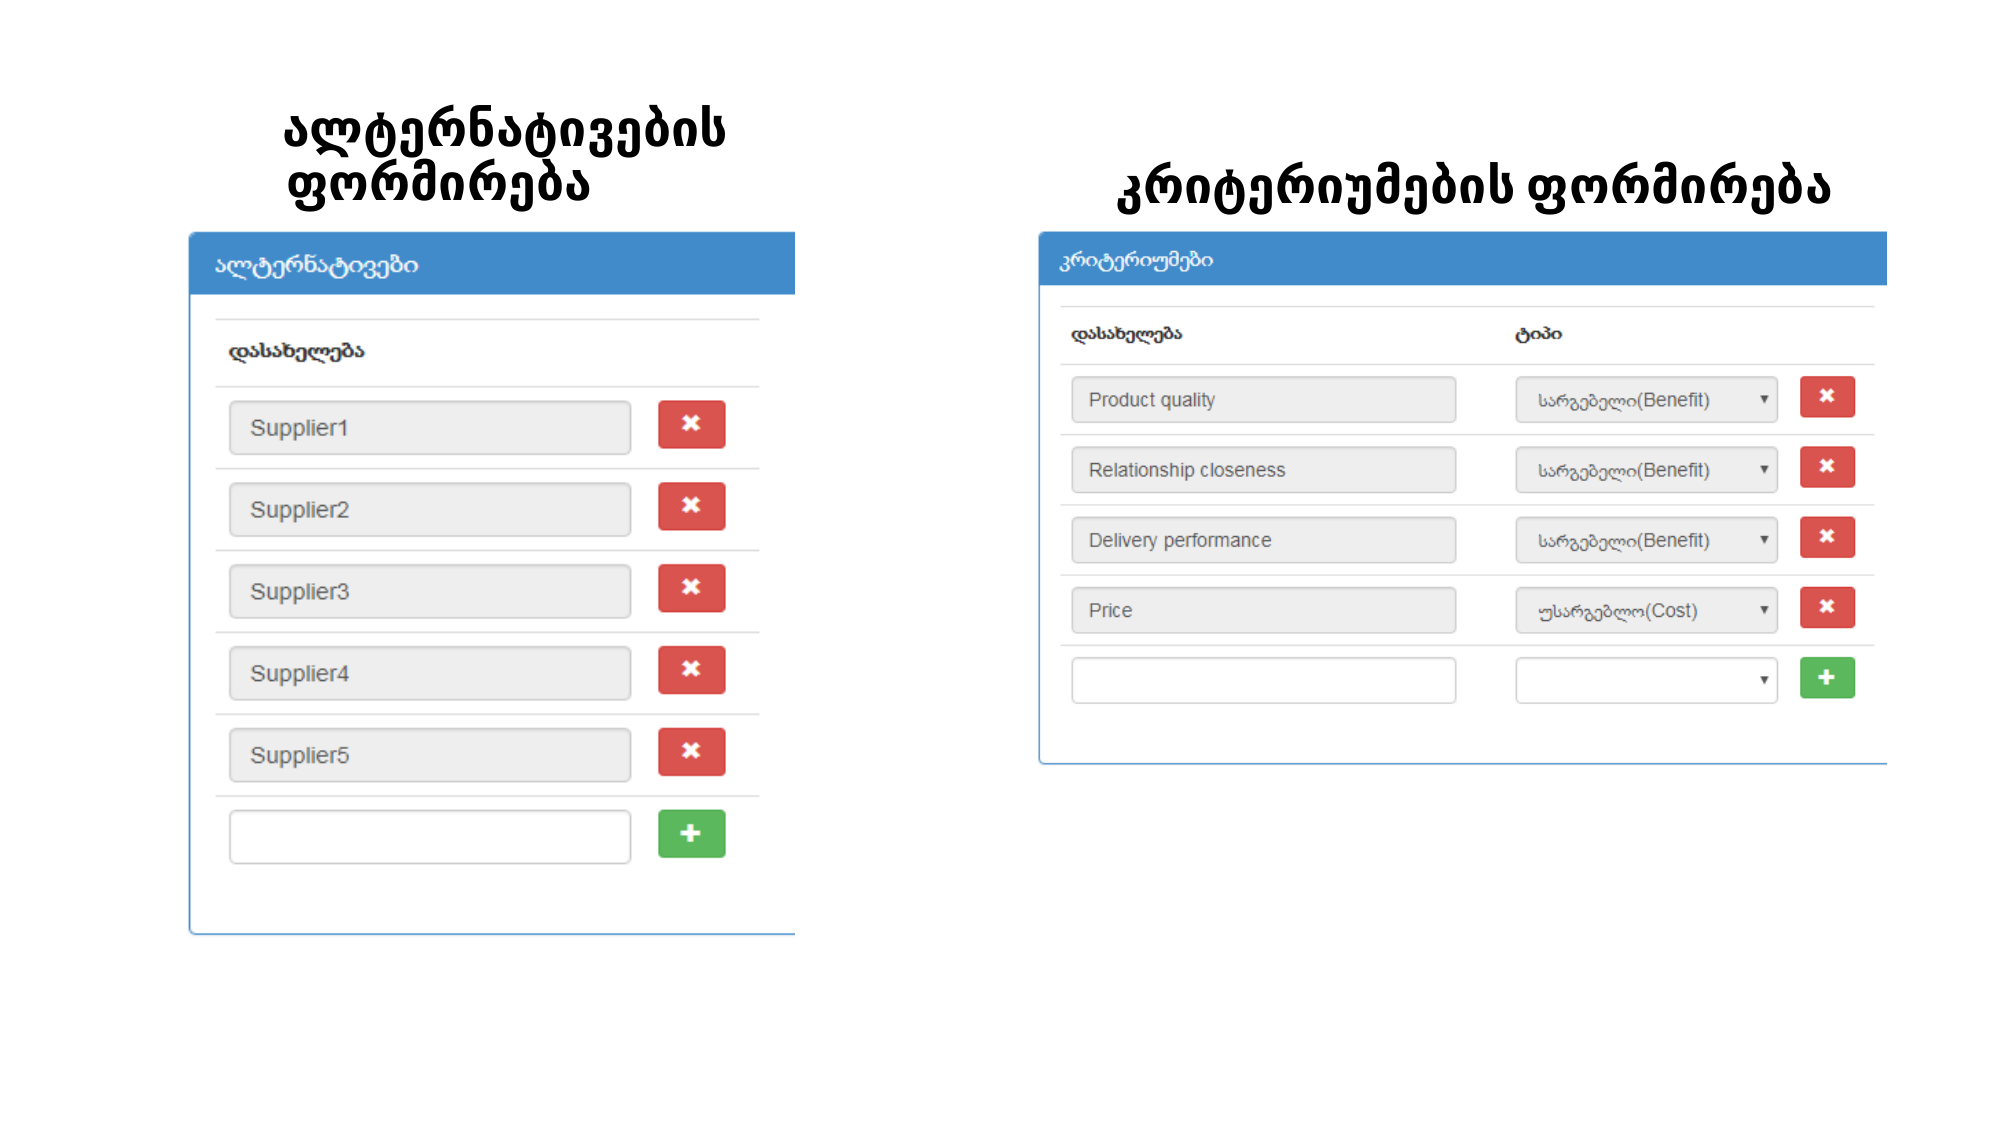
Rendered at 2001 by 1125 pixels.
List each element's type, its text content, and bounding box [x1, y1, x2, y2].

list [184, 229, 795, 940]
list ალტერნატივების ფორმირება [129, 83, 893, 219]
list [1036, 229, 1887, 766]
list კრიტერიუმების ფორმირება [1100, 71, 1863, 229]
